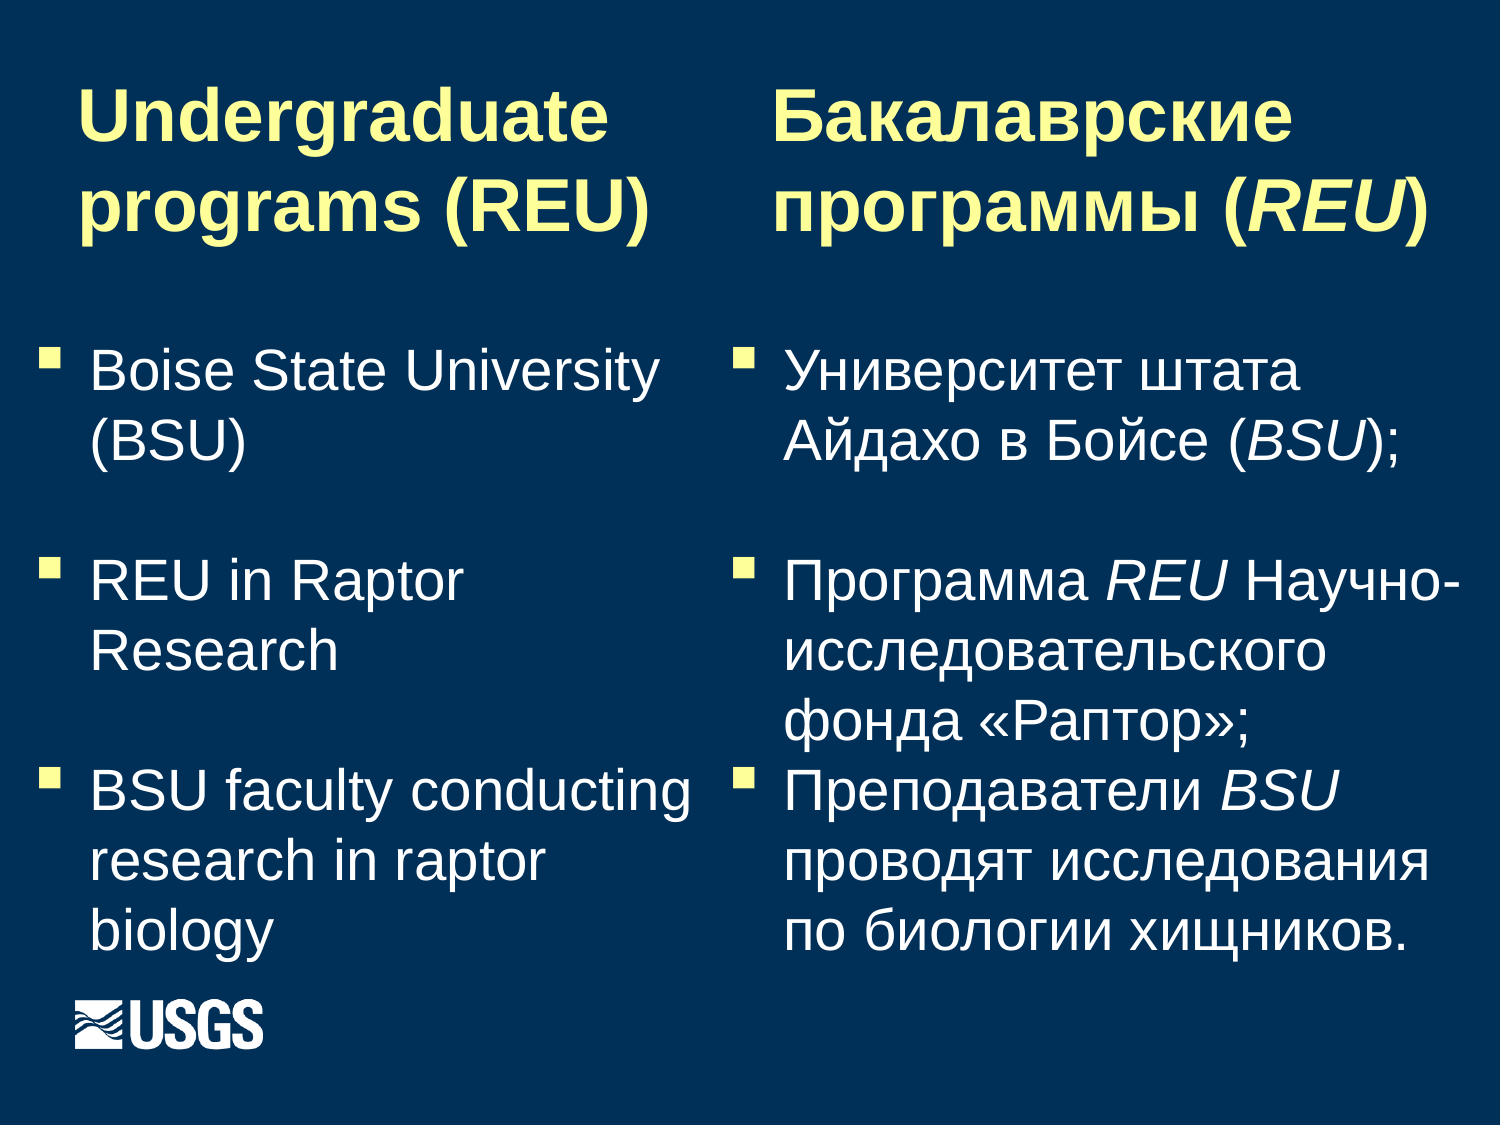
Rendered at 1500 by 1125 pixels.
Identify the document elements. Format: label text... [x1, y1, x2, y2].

list Boise State University (BSU) REU in Raptor Research BSU faculty conducting research in raptor biology [18, 324, 712, 713]
title Undergraduate programs (REU) [62, 62, 725, 250]
text_box Бакалаврские программы (REU) [756, 62, 1482, 250]
text_box Университет штата Айдахо в Бойсе (BSU); Программа REU Научно-исследовательского фонда «Раптор»; Преподаватели BSU проводят исследования по биологии хищников. [712, 324, 1482, 713]
